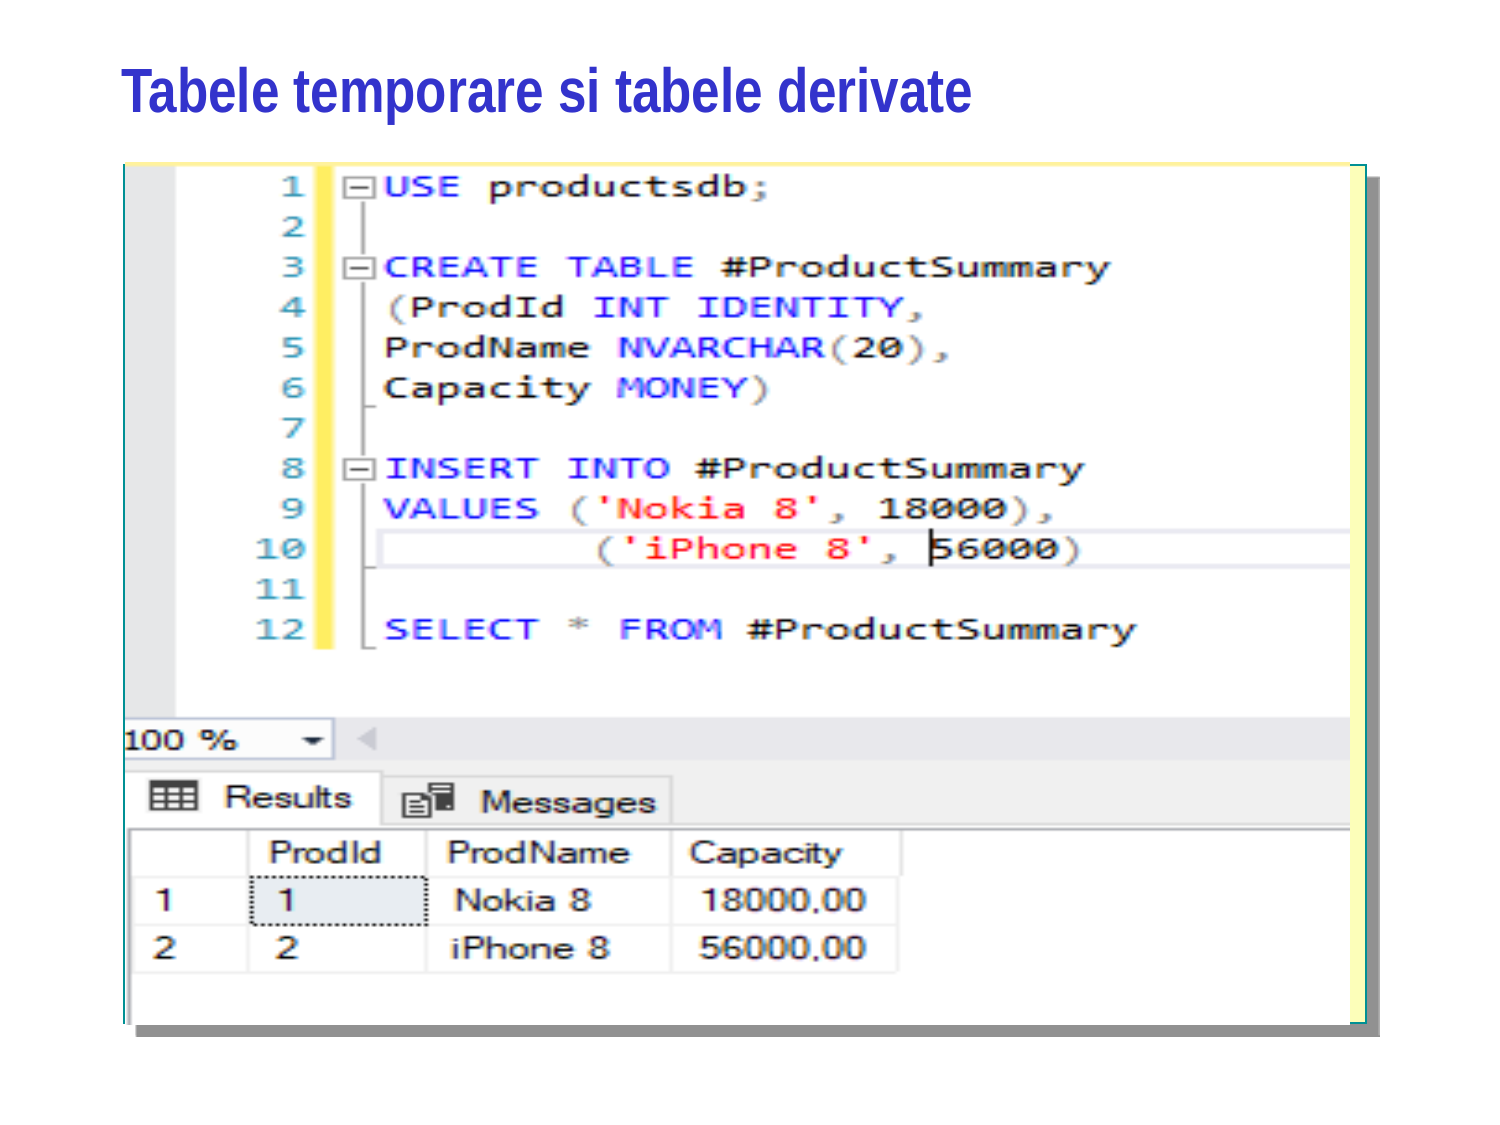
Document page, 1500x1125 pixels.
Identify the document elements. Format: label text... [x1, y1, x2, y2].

title Tabele temporare si tabele derivate [105, 25, 1450, 164]
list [124, 162, 1351, 1026]
